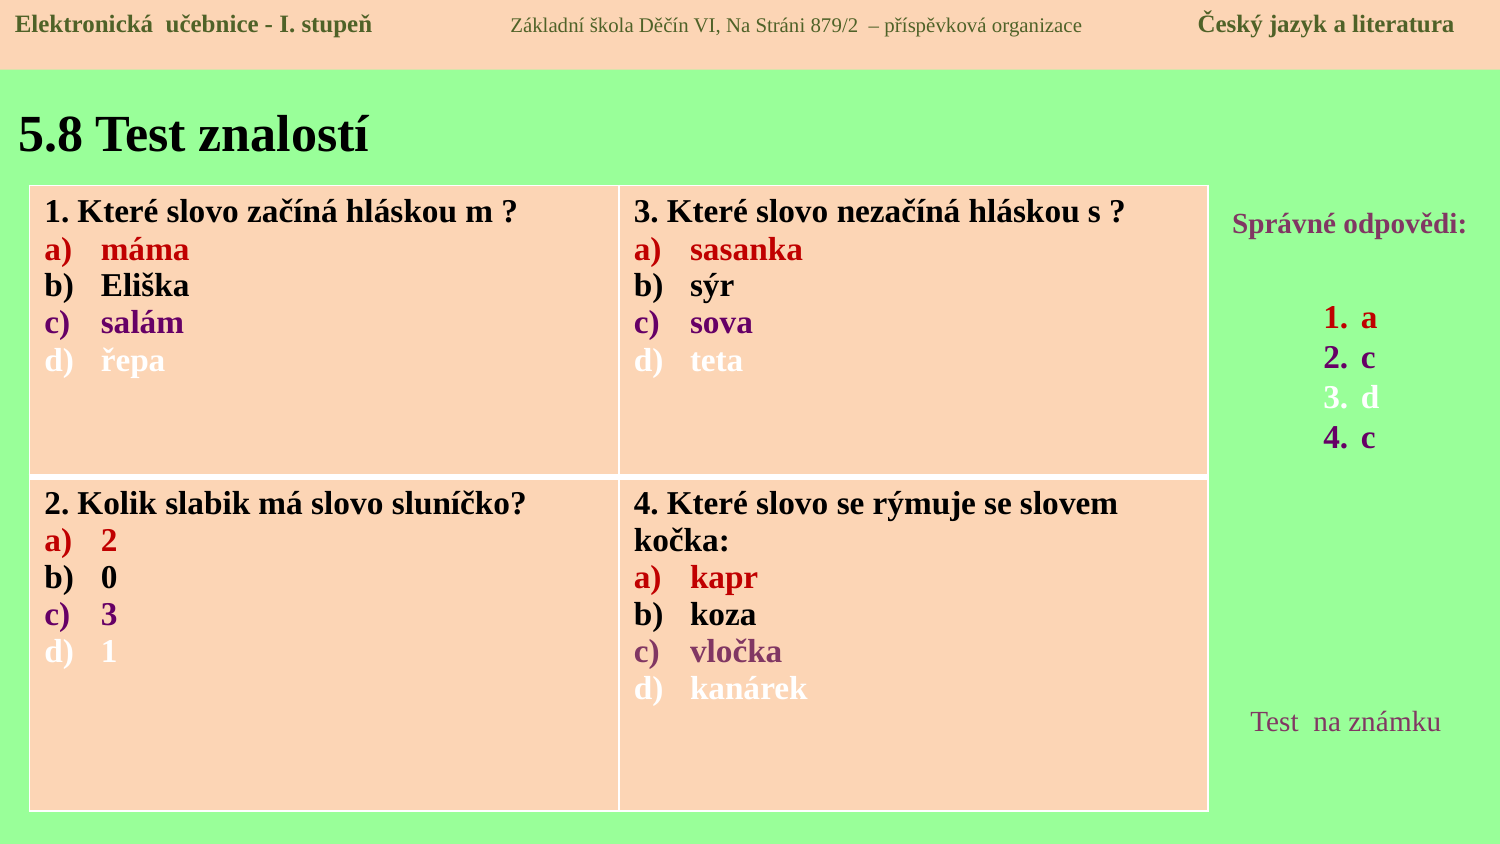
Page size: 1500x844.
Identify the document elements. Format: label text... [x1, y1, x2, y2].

title 5.8 Test znalostí [3, 81, 482, 180]
text_box a c d c [1308, 247, 1392, 543]
text_box Test na známku [1235, 694, 1472, 745]
text_box Správné odpovědi: [1209, 197, 1492, 248]
table_header 1. Které slovo začíná hláskou m ? máma Eliška salám řepa [30, 186, 618, 474]
text_box Elektronická učebnice - I. stupeň Základní škola Děčín VI, Na Stráni 879/2 – příspěvková organizace Český jazyk a literatura [0, 0, 1500, 70]
table_cell 2. Kolik slabik má slovo sluníčko? 2 0 3 1 [30, 480, 618, 810]
table_header 3. Které slovo nezačíná hláskou s ? sasanka sýr sova teta [620, 186, 1207, 474]
table_cell 4. Které slovo se rýmuje se slovem kočka: kapr koza vločka kanárek [620, 480, 1207, 810]
